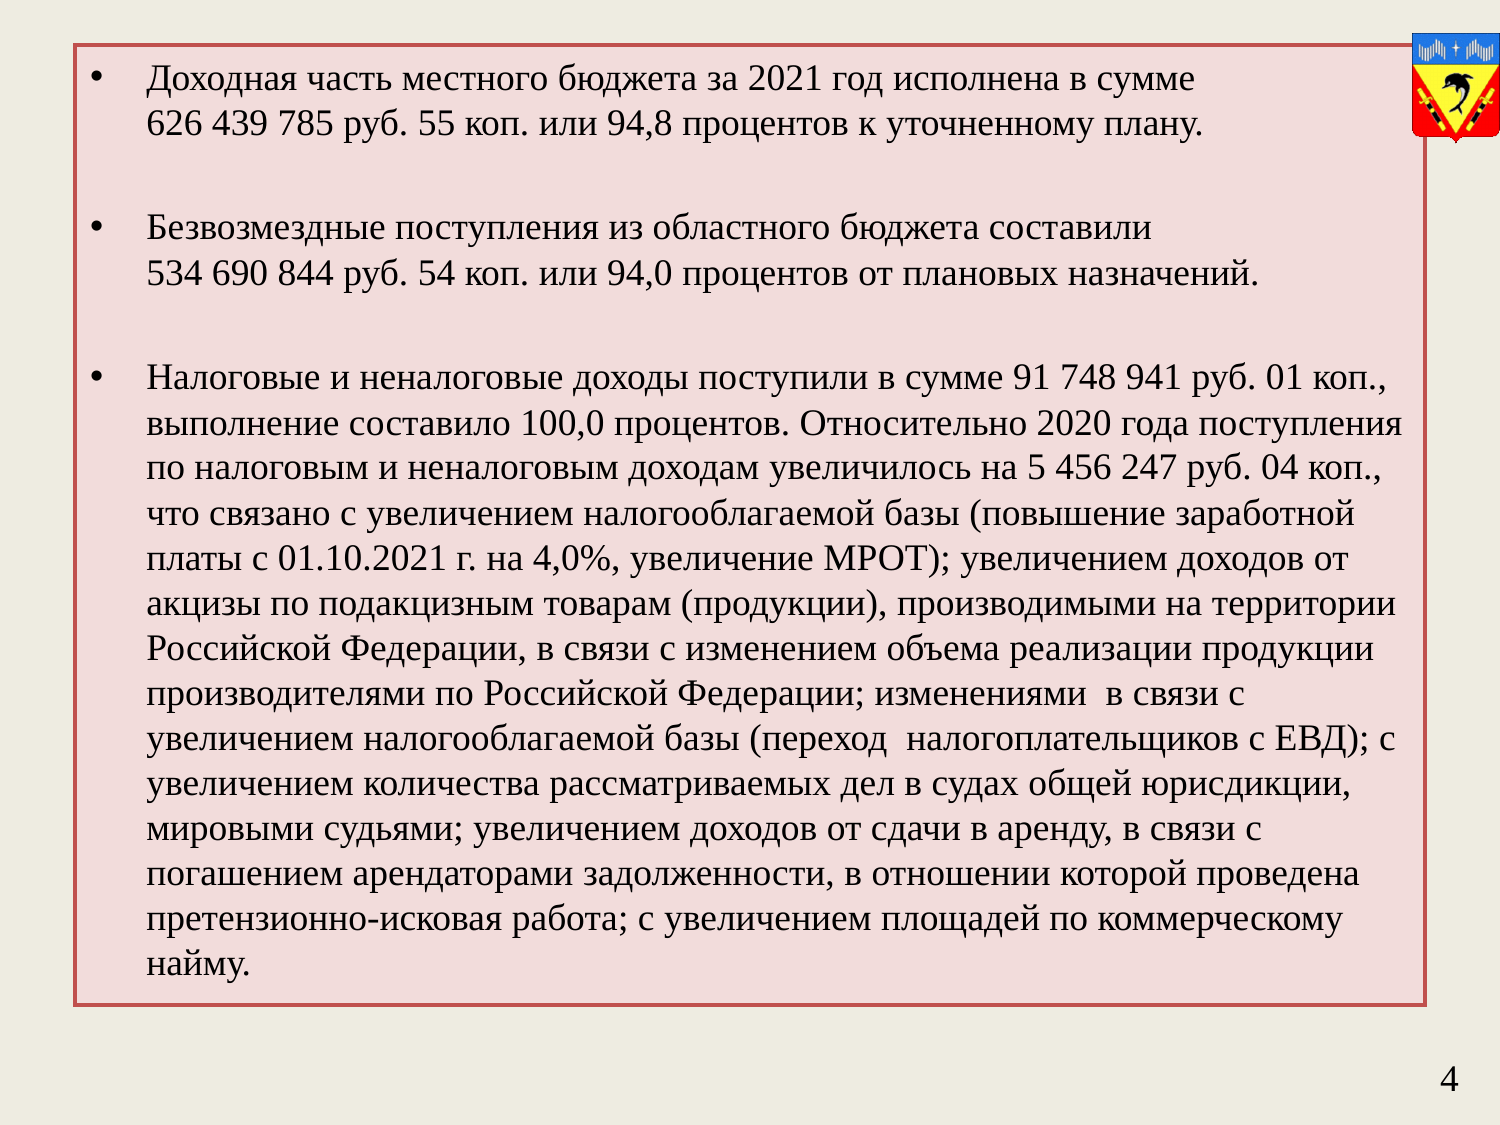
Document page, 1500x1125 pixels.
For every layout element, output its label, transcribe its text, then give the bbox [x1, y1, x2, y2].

text_box 4 [1425, 1046, 1474, 1107]
picture [1412, 33, 1500, 144]
list Доходная часть местного бюджета за 2021 год исполнена в сумме 626 439 785 руб. 55 коп. или 94,8 процентов к уточненному плану. Безвозмездные поступления из областного бюджета составили 534 690 844 руб. 54 коп. или 94,0 процентов от плановых назначений. Налоговые и неналоговые доходы поступили в сумме 91 748 941 руб. 01 коп., выполнение составило 100,0 процентов. Относительно 2020 года поступления по налоговым и неналоговым доходам увеличилось на 5 456 247 руб. 04 коп., что связано с увеличением налогооблагаемой базы (повышение заработной платы с 01.10.2021 г. на 4,0%, увеличение МРОТ); увеличением доходов от акцизы по подакцизным товарам (продукции), производимыми на территории Российской Федерации, в связи с изменением объема реализации продукции производителями по Российской Федерации; изменениями в связи с увеличением налогооблагаемой базы (переход налогоплательщиков с ЕВД); с увеличением количества рассматриваемых дел в судах общей юрисдикции, мировыми судьями; увеличением доходов от сдачи в аренду, в связи с погашением арендаторами задолженности, в отношении которой проведена претензионно-исковая работа; с увеличением площадей по коммерческому найму. [73, 43, 1427, 1007]
